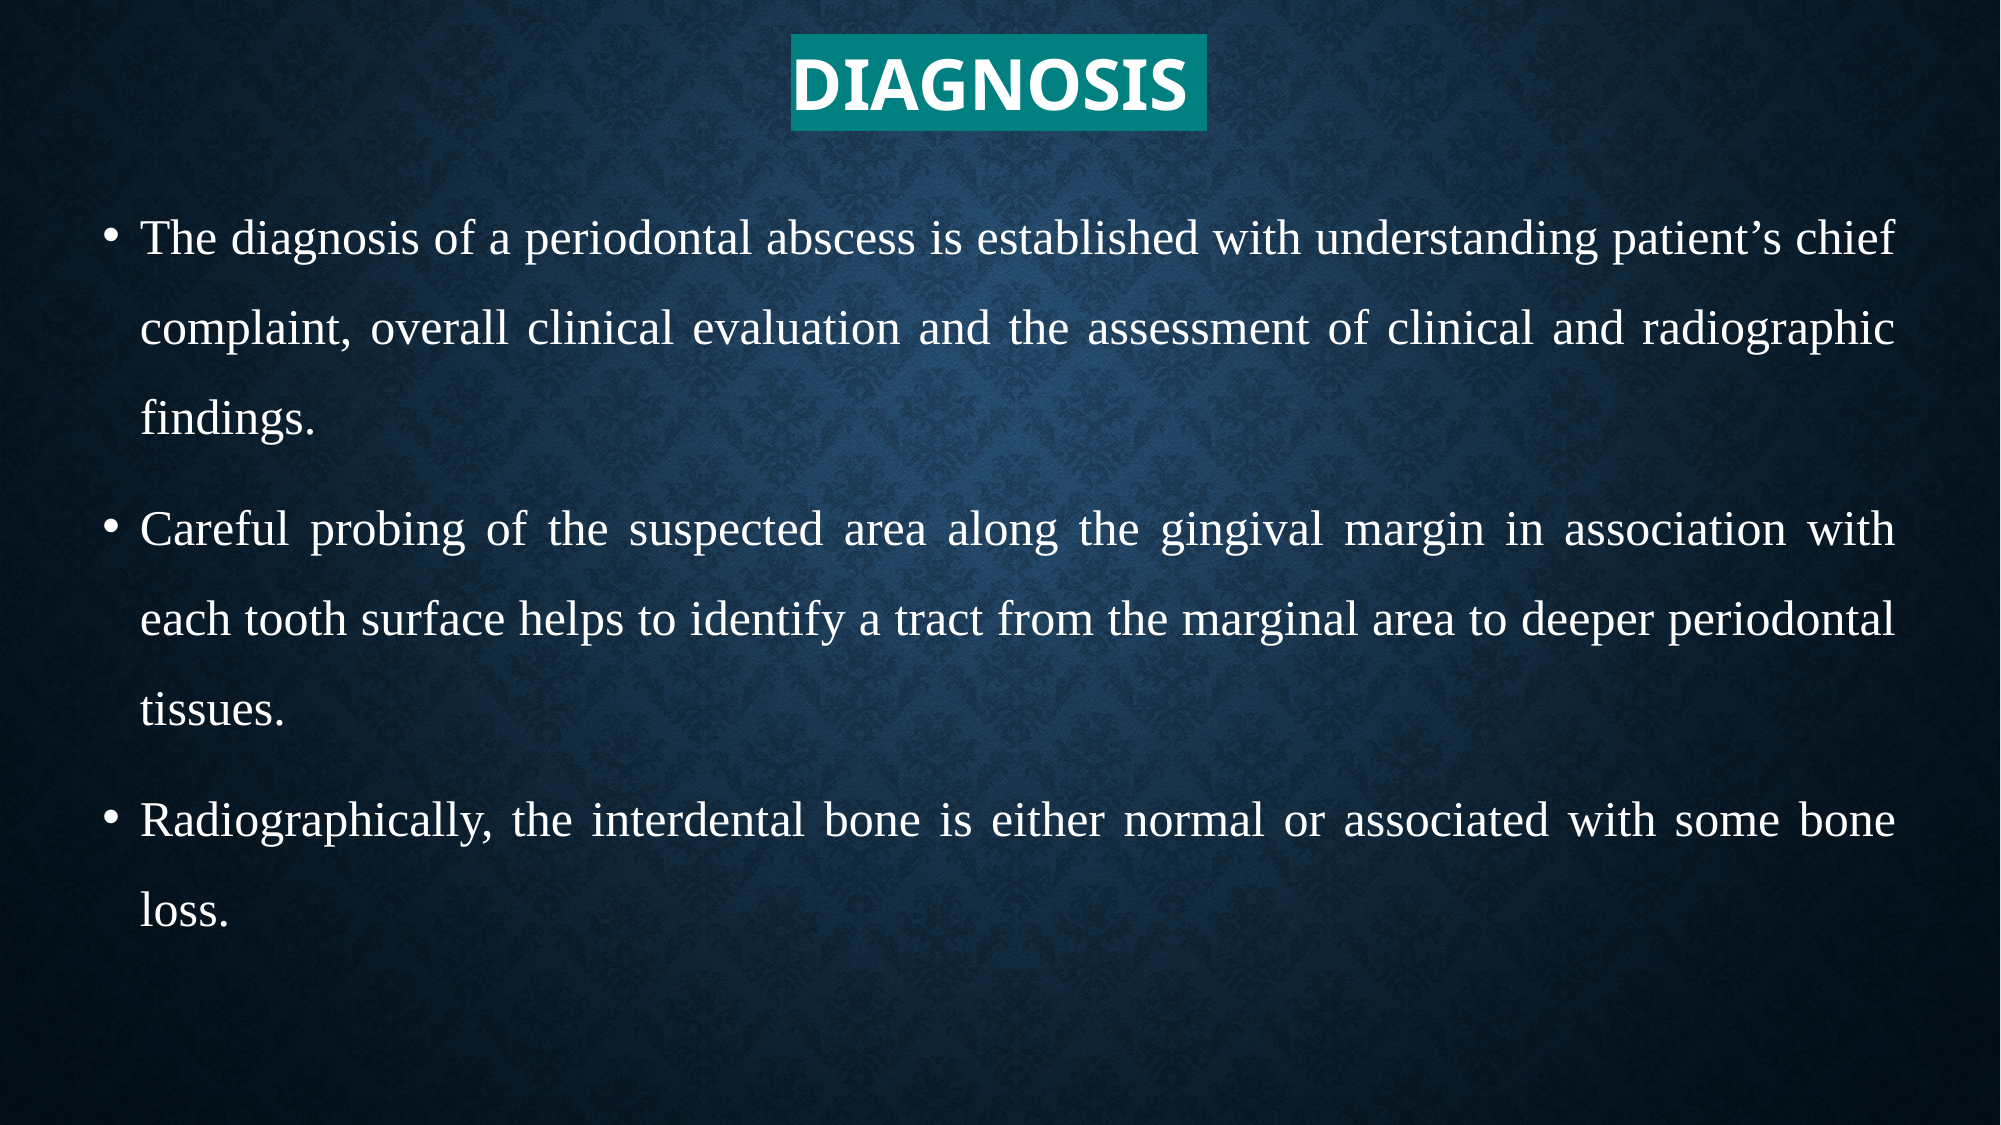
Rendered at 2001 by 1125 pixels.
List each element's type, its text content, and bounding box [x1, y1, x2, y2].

title DIAGNOSIS [149, 20, 1849, 166]
list The diagnosis of a periodontal abscess is established with understanding patient’s chief complaint, overall clinical evaluation and the assessment of clinical and radiographic findings. Careful probing of the suspected area along the gingival margin in association with each tooth surface helps to identify a tract from the marginal area to deeper periodontal tissues. Radiographically, the interdental bone is either normal or associated with some bone loss. [87, 166, 1913, 1055]
